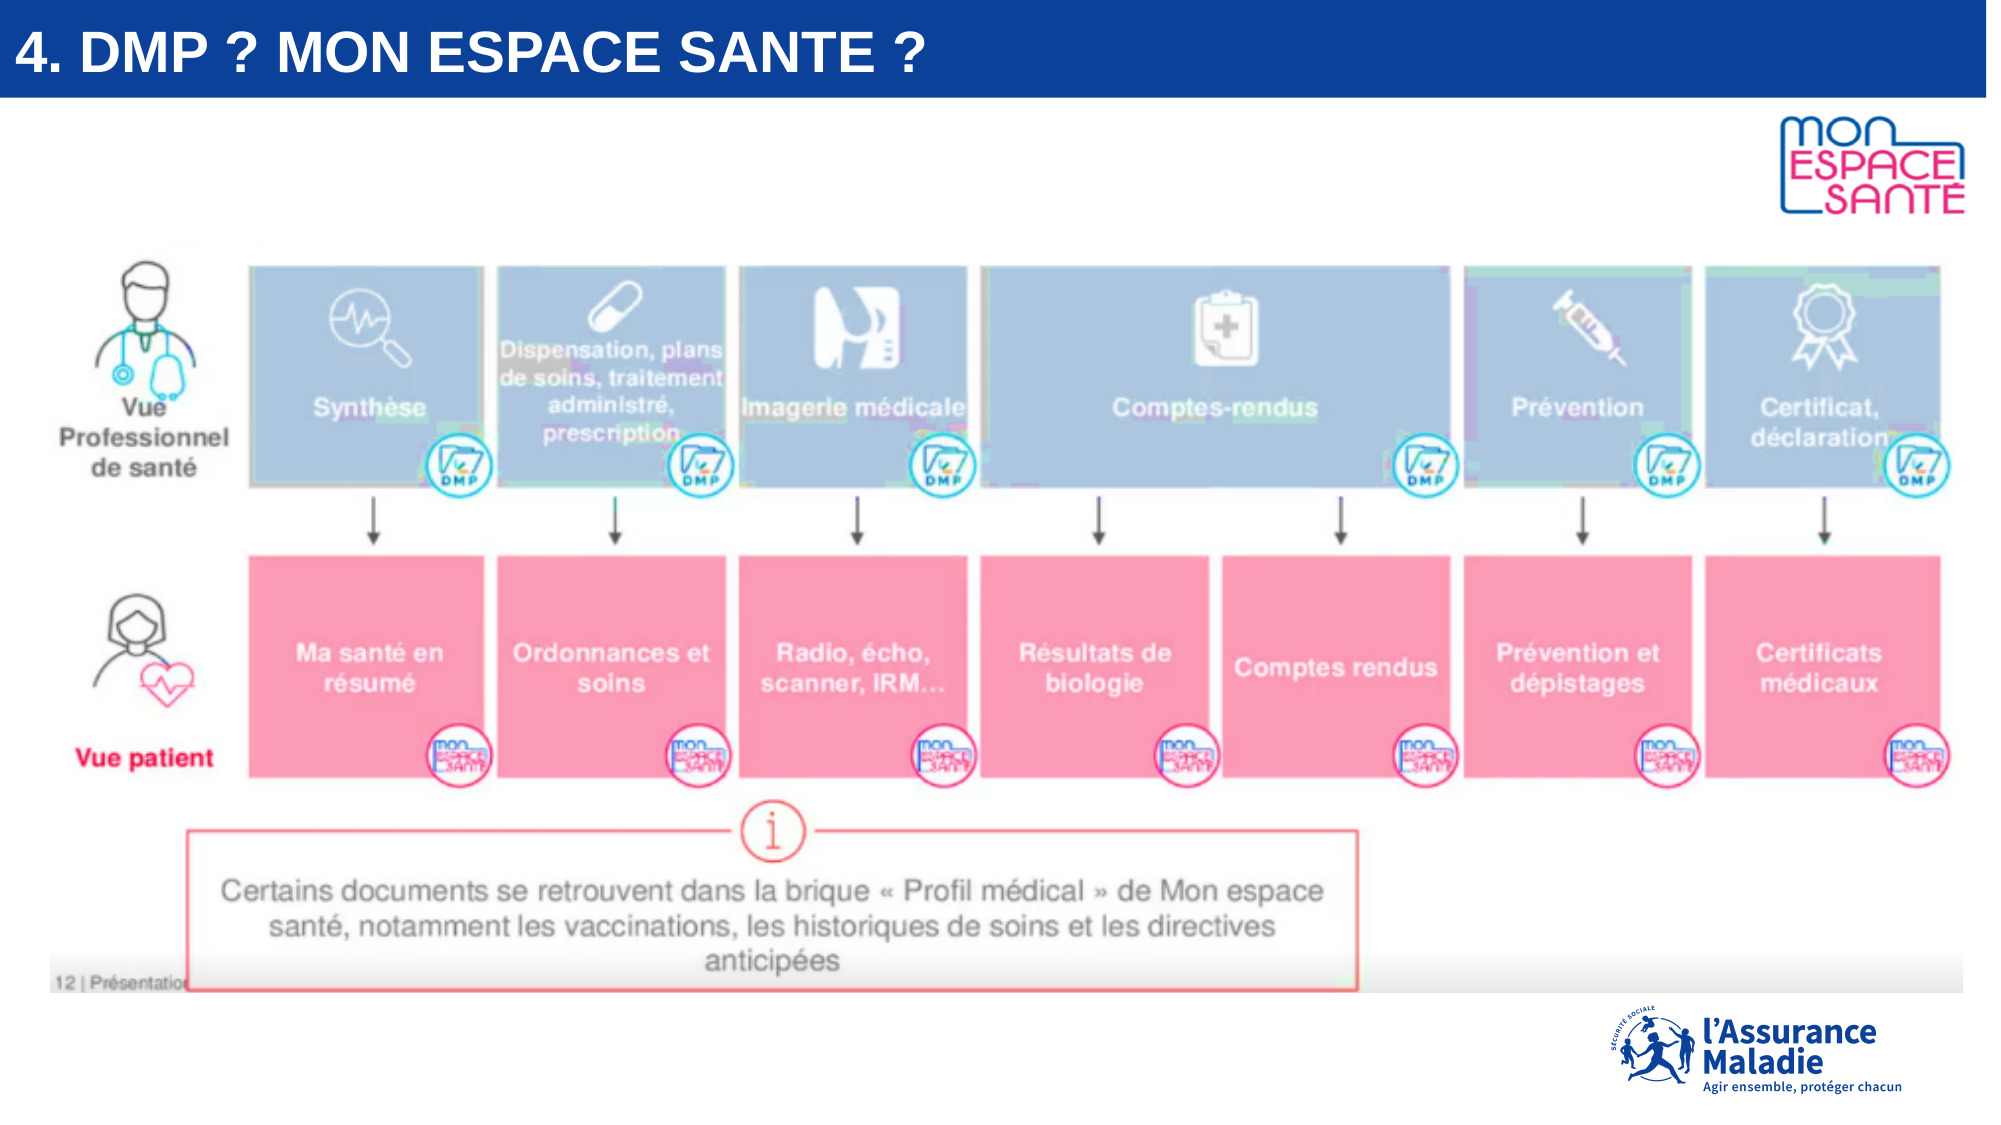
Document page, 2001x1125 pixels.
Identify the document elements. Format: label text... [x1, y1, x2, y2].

picture [49, 243, 1964, 1125]
list 4. DMP ? MON ESPACE SANTE ? [0, 0, 1987, 98]
picture [1751, 102, 1987, 239]
